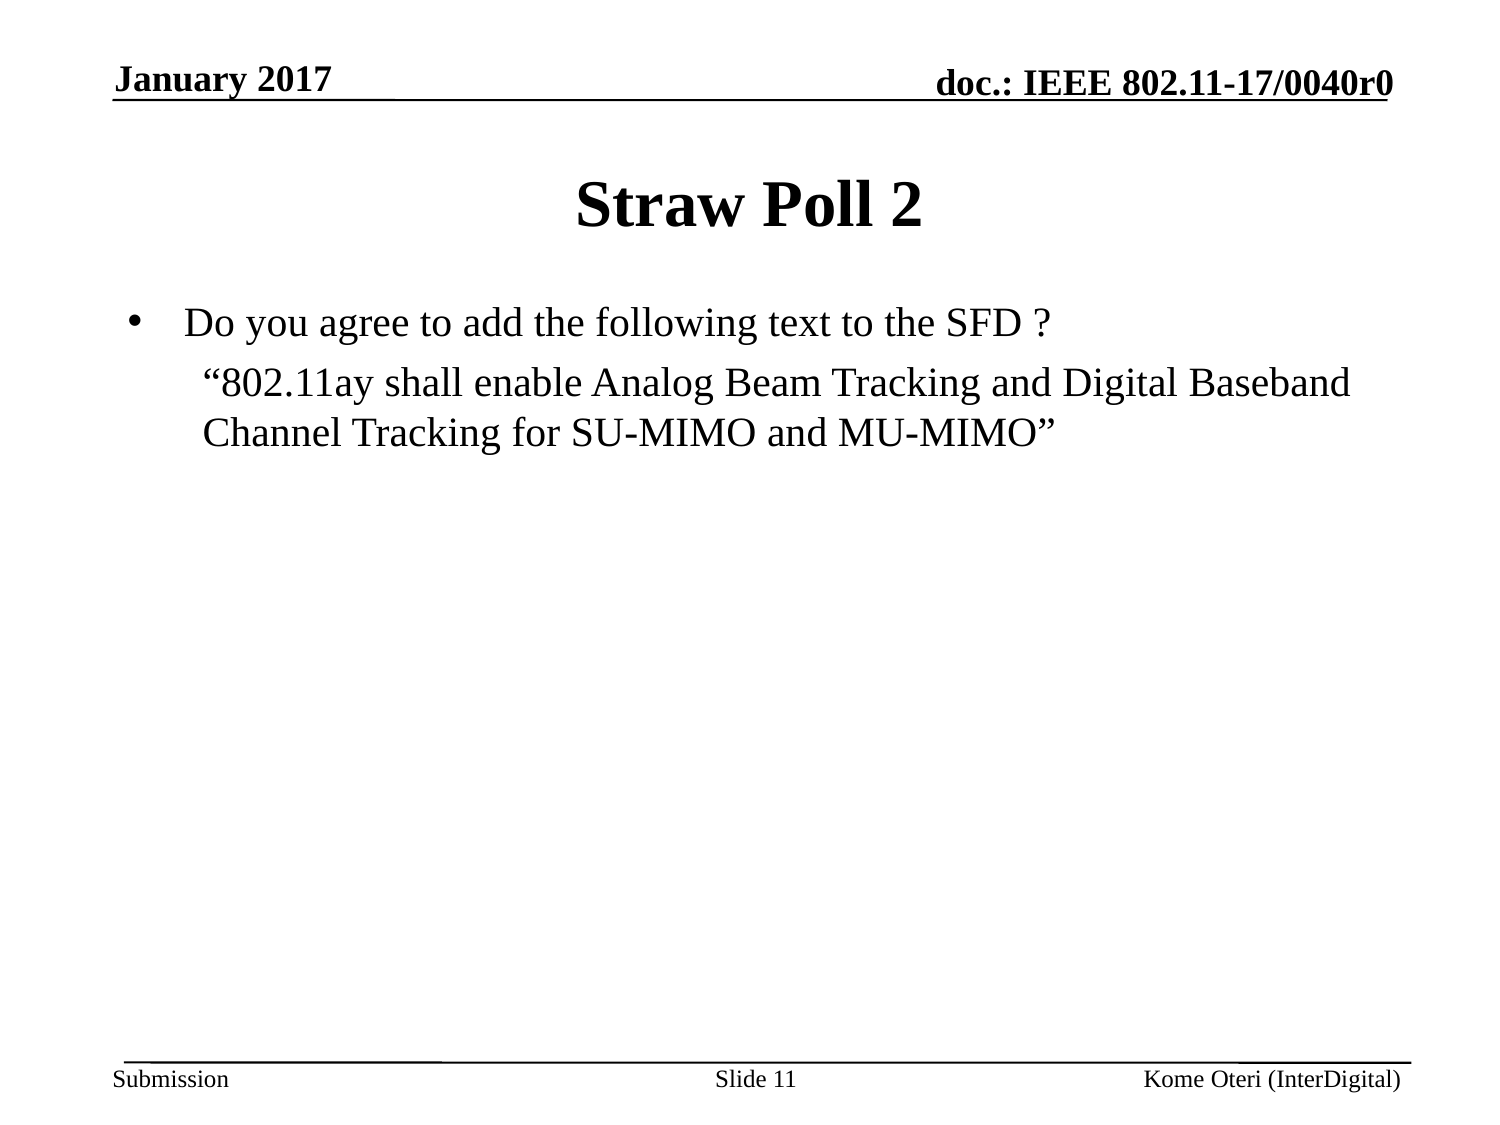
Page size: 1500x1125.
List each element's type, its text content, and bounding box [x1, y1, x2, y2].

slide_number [114, 54, 423, 100]
footer Kome Oteri (InterDigital) [878, 1061, 1402, 1093]
slide_number Slide 11 [712, 1061, 800, 1123]
list Do you agree to add the following text to the SFD ? “802.11ay shall enable Analog Beam Tracking and Digital Baseband Channel Tracking for SU-MIMO and MU-MIMO” [112, 286, 1388, 963]
title Straw Poll 2 [112, 112, 1388, 286]
